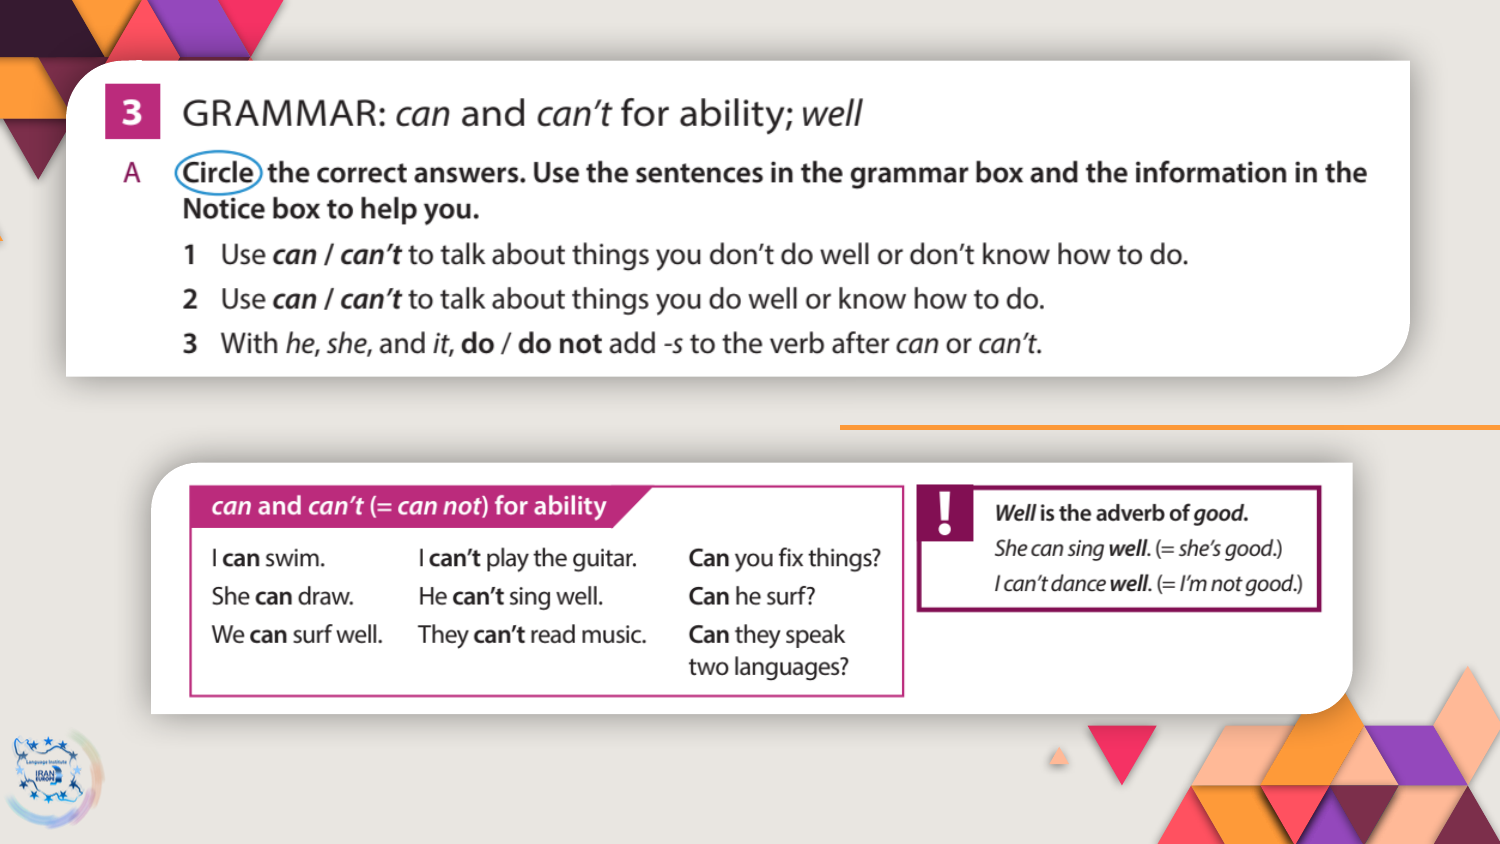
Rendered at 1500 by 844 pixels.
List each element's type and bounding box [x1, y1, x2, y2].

picture [158, 469, 1346, 708]
picture [0, 725, 110, 833]
picture [73, 67, 1403, 370]
